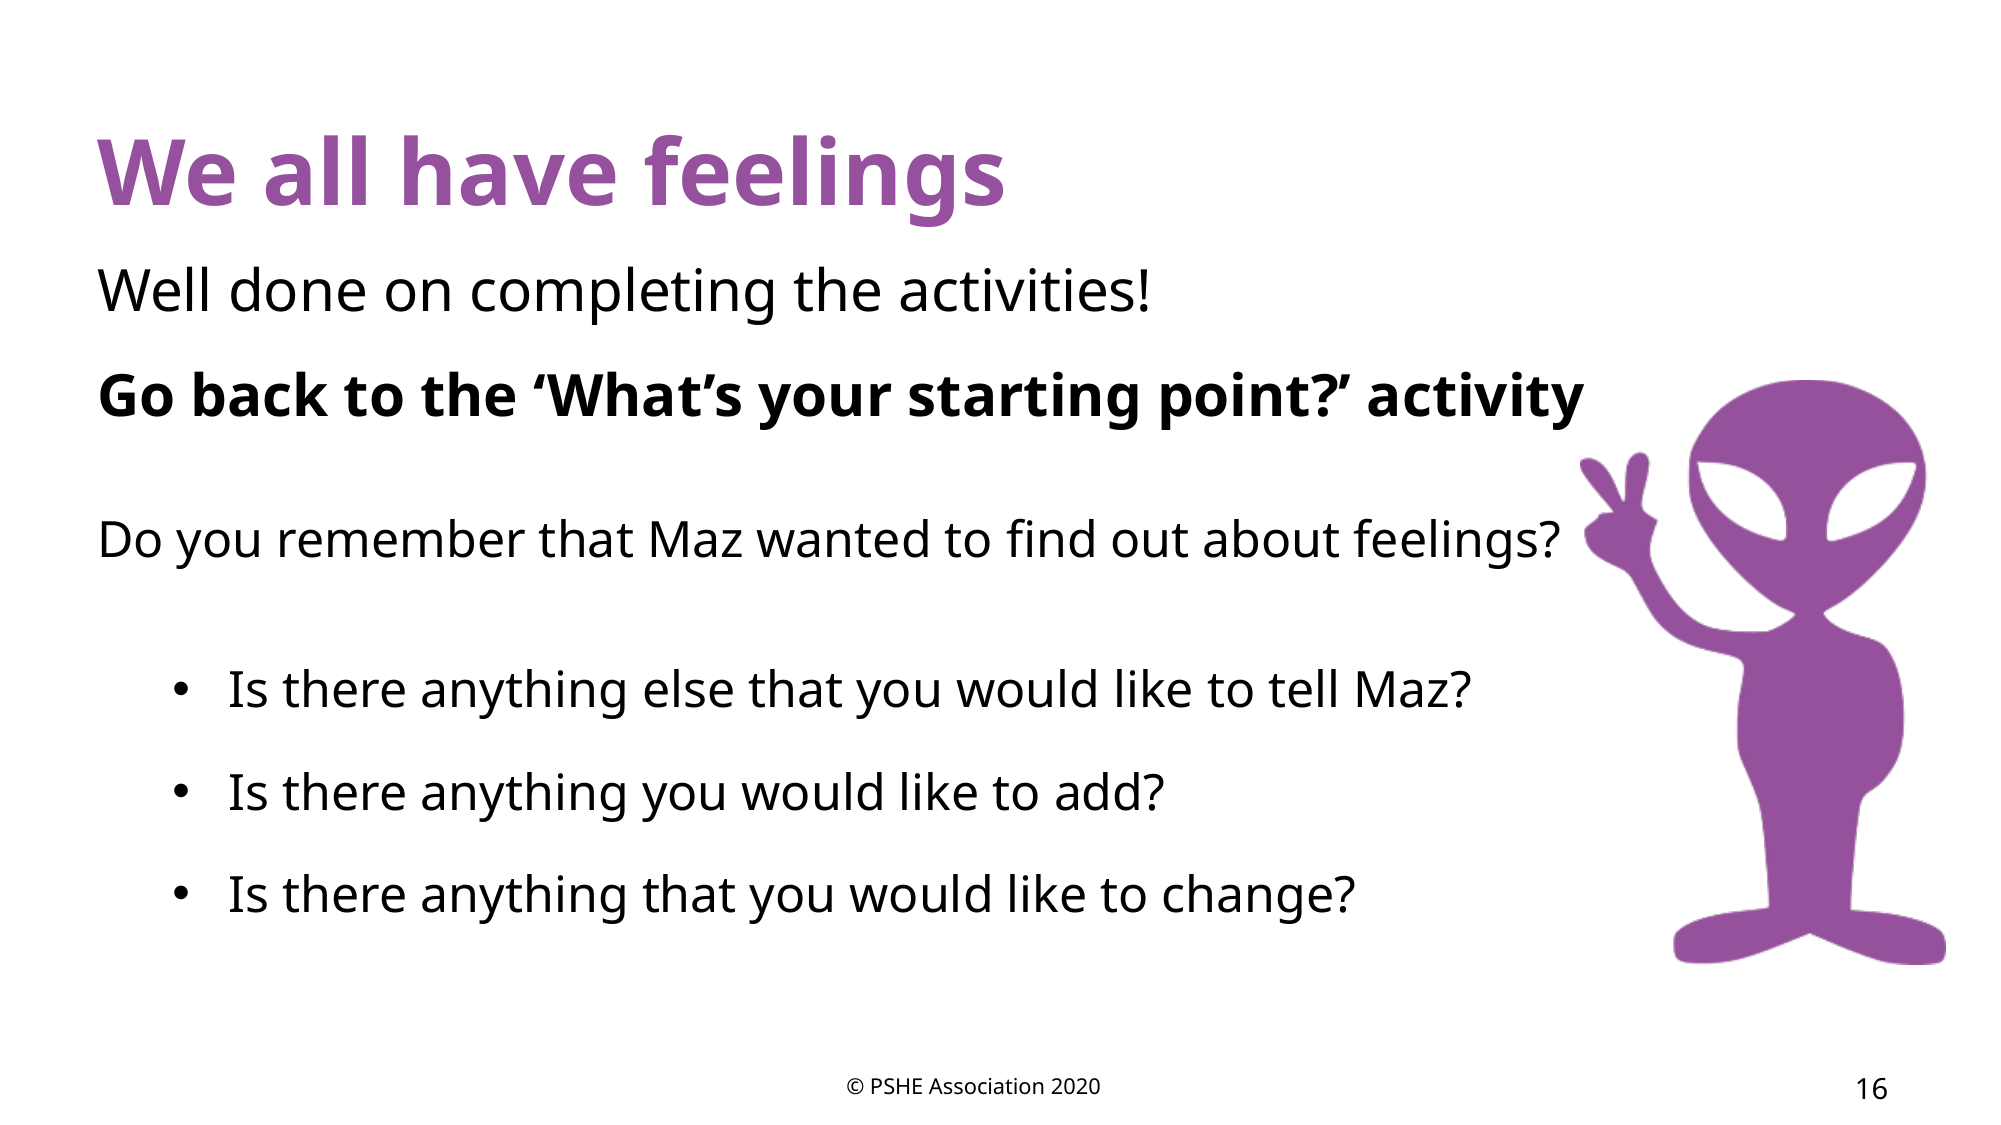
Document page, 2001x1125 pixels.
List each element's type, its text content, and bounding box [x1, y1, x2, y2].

footer © PSHE Association 2020 [0, 1052, 2000, 1113]
text_box We all have feelings [82, 106, 1841, 342]
text_box Well done on completing the activities! Go back to the ‘What’s your starting point?’ activity Do you remember that Maz wanted to find out about feelings? Is there anything else that you would like to tell Maz? Is there anything you would like to add? Is there anything that you would like to change? [82, 245, 1726, 1052]
picture [1580, 380, 1946, 965]
slide_number 16 [1840, 1062, 1946, 1123]
